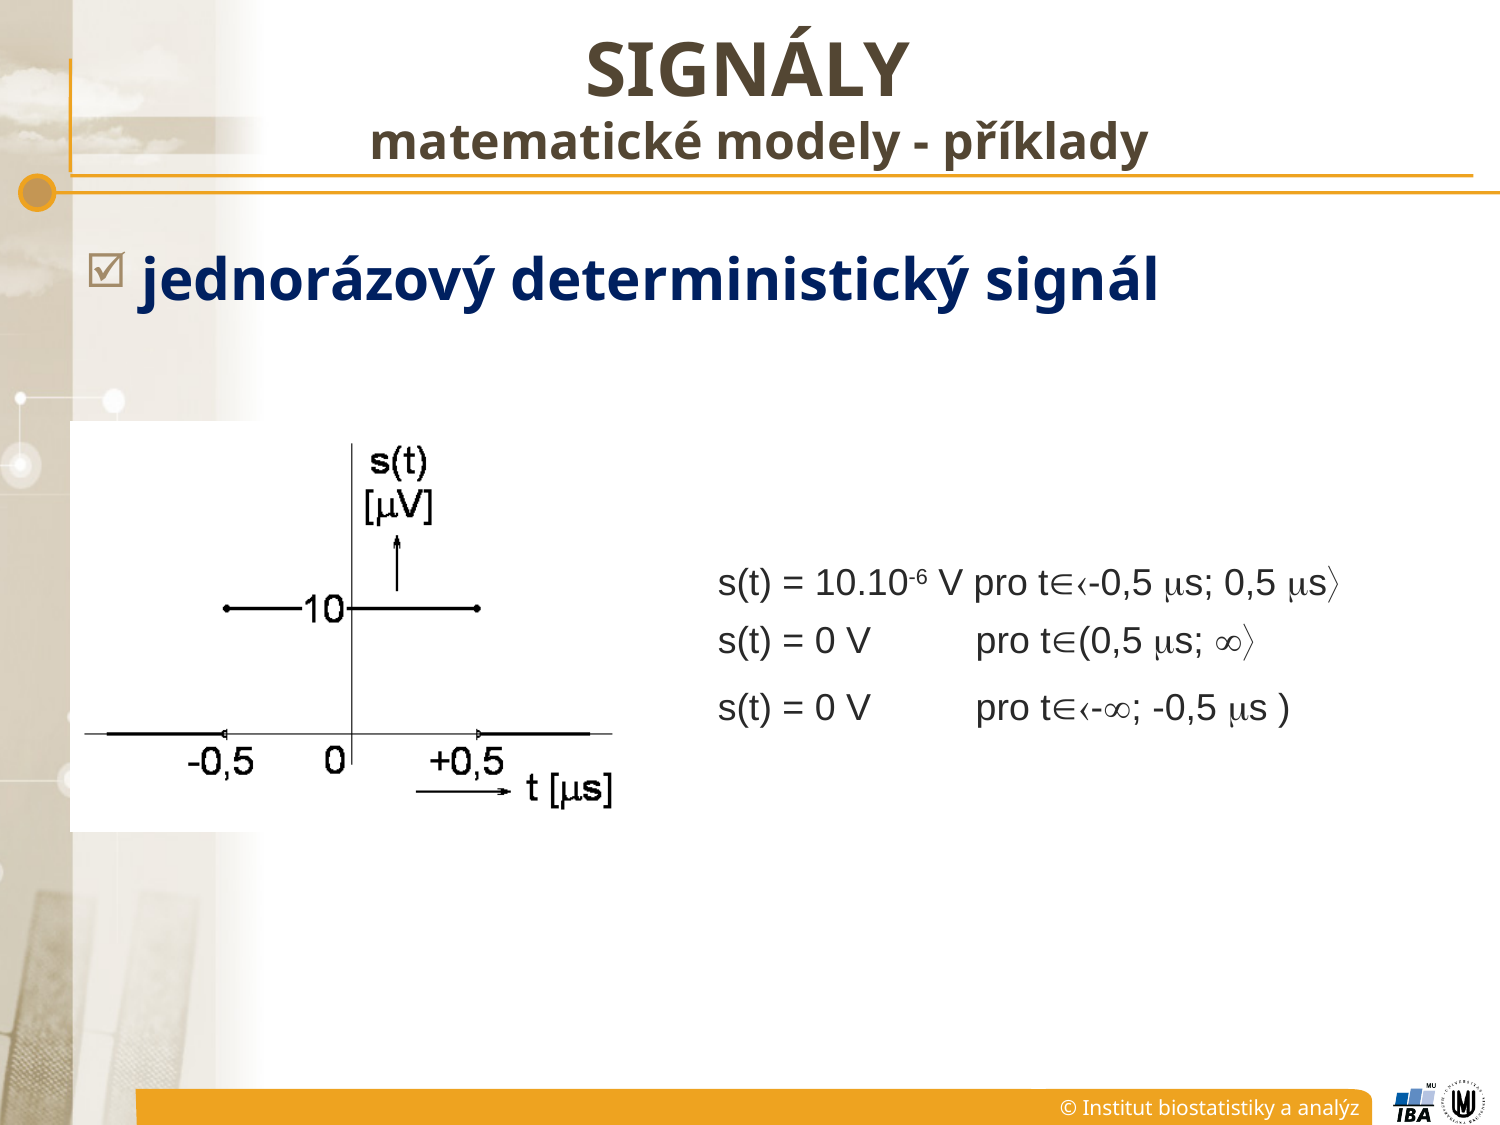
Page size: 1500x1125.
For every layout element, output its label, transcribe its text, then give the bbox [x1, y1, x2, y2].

title SIGNÁLY matematické modely - příklady [81, 0, 1438, 188]
list jednorázový deterministický signál [70, 234, 1455, 921]
picture [1441, 1080, 1485, 1124]
picture [0, 0, 278, 1125]
text_box s(t) = 10.10-6 V pro t-0,5 s; 0,5 s s(t) = 0 V pro t(0,5 s;  s(t) = 0 V pro t-; -0,5 s ) [703, 550, 1414, 736]
picture [1393, 1083, 1436, 1122]
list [70, 421, 637, 832]
